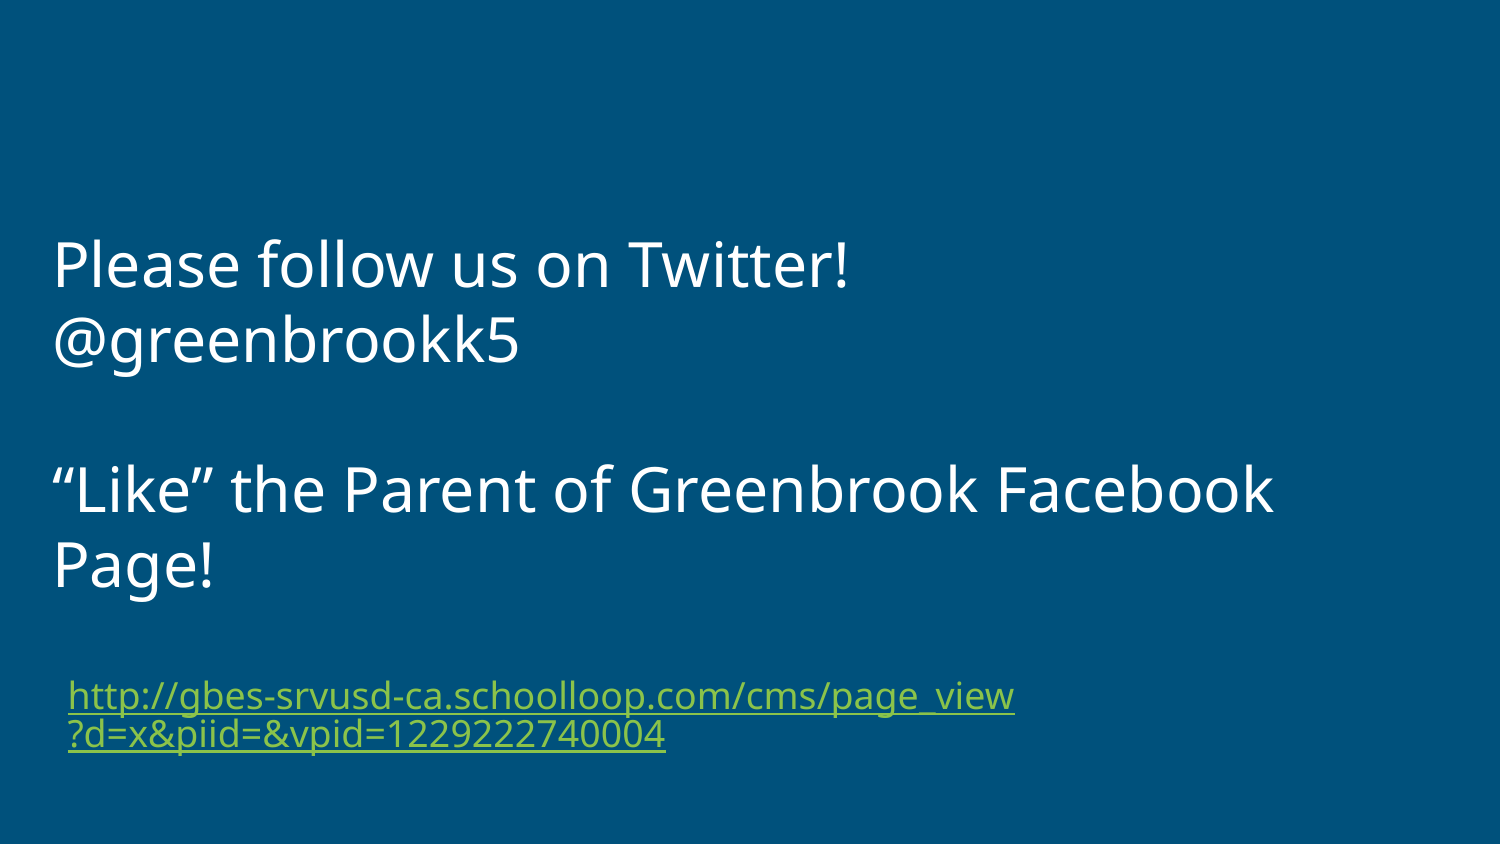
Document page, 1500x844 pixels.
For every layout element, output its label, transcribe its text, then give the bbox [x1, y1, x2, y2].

title Please follow us on Twitter! @greenbrookk5 “Like” the Parent of Greenbrook Facebook Page! [37, 198, 1357, 627]
list http://gbes-srvusd-ca.schoolloop.com/cms/page_view?d=x&piid=&vpid=1229222740004 [52, 647, 1037, 793]
